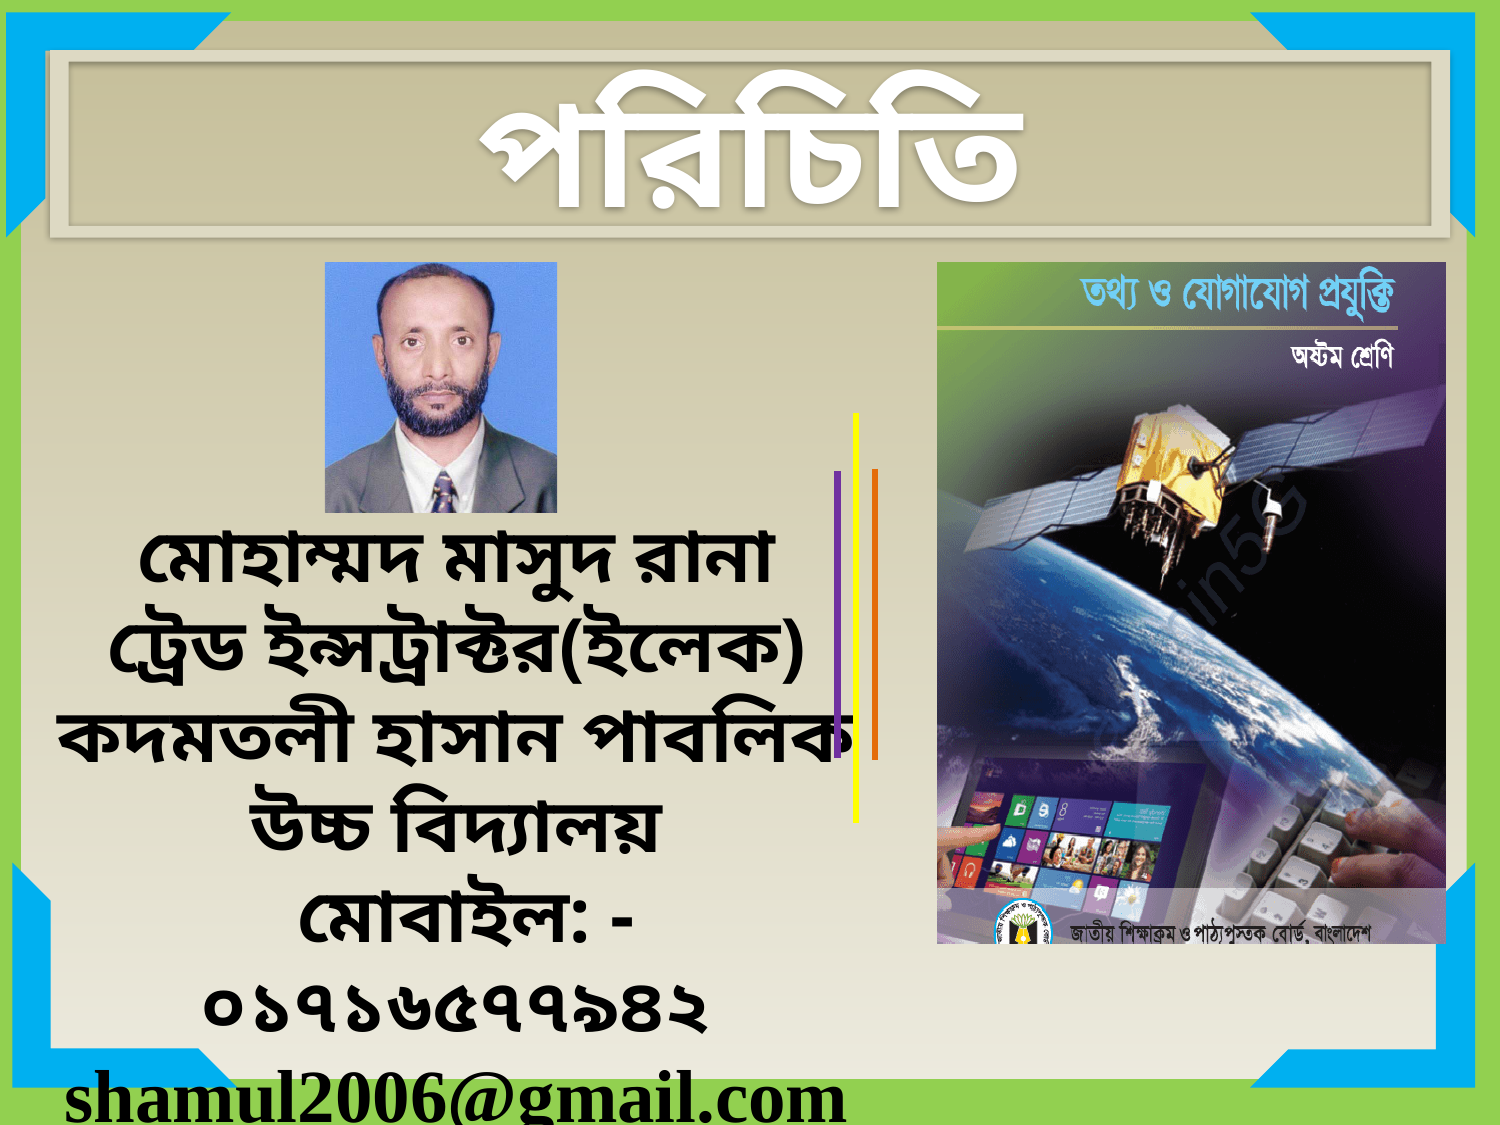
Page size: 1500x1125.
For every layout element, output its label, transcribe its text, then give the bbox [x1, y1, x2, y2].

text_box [837, 412, 876, 824]
text_box পরিচিতি [50, 50, 1451, 238]
picture [997, 901, 1050, 944]
picture [937, 262, 1446, 944]
picture [324, 262, 558, 513]
text_box মোহাম্মদ মাসুদ রানা ট্রেড ইন্সট্রাক্টর(ইলেক) কদমতলী হাসান পাবলিক উচ্চ বিদ্যালয় মোবাইল: -০১৭১৬৫৭৭৯৪২ shamul2006@gmail.com [0, 499, 871, 1125]
